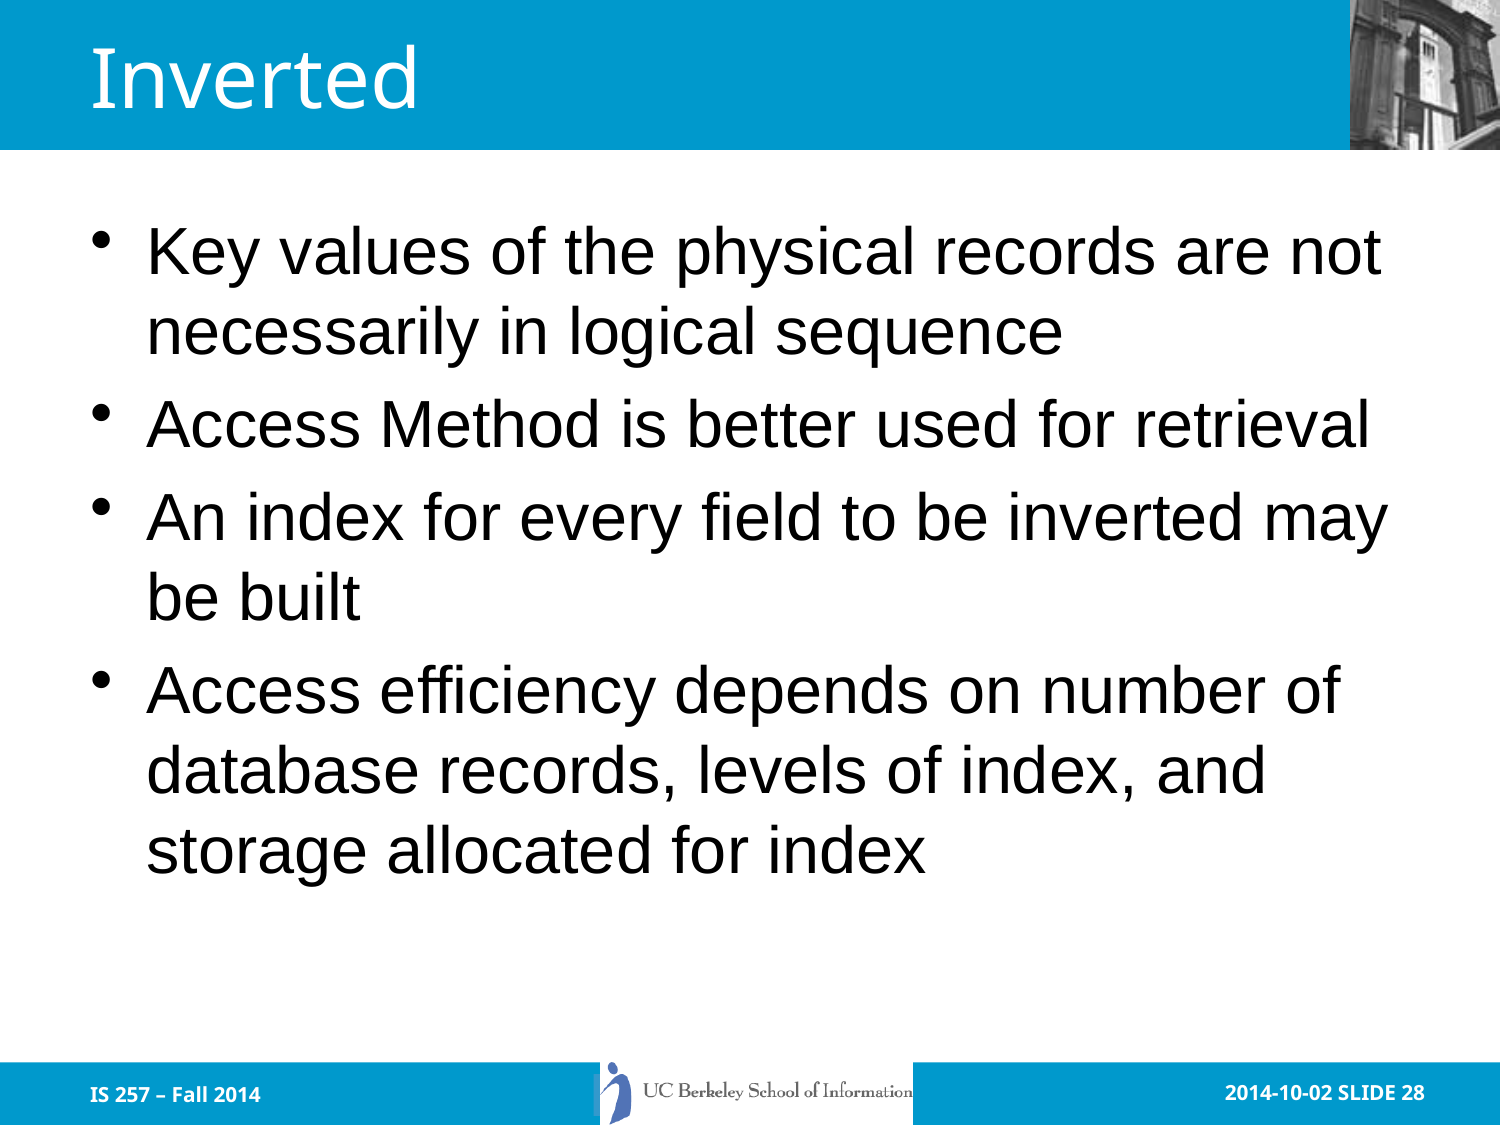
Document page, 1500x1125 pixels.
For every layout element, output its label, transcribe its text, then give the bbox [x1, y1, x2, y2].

title Inverted [75, 0, 1350, 150]
picture [1351, 0, 1500, 150]
picture [594, 1062, 912, 1125]
slide_number IS 257 – Fall 2014 [75, 1062, 388, 1125]
list Key values of the physical records are not necessarily in logical sequence Access Method is better used for retrieval An index for every field to be inverted may be built Access efficiency depends on number of database records, levels of index, and storage allocated for index [75, 200, 1425, 1013]
